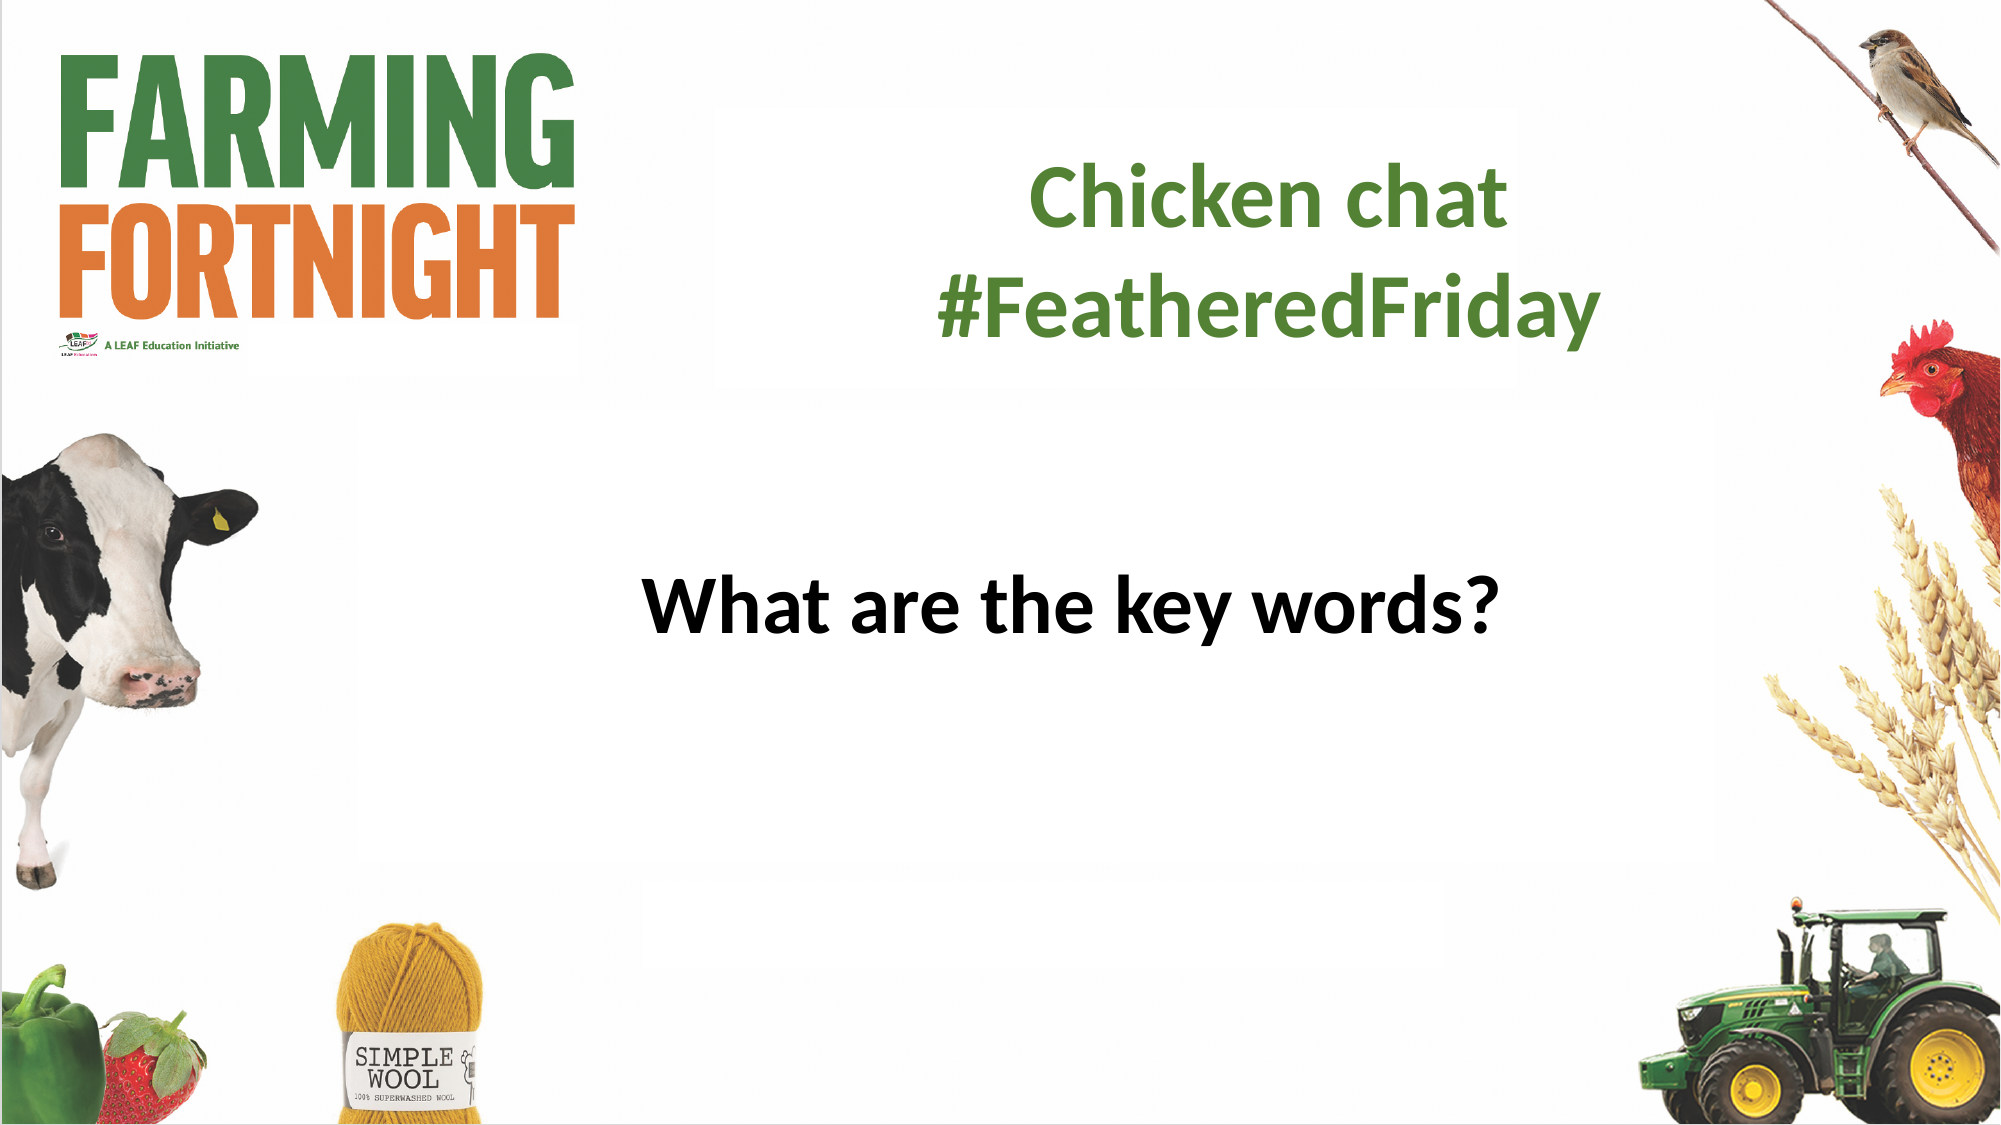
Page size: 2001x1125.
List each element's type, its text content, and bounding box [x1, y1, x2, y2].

text_box What are the key words? [330, 543, 1814, 703]
text_box Chicken chat #FeatheredFriday [870, 128, 1670, 364]
picture [0, 0, 2001, 1125]
